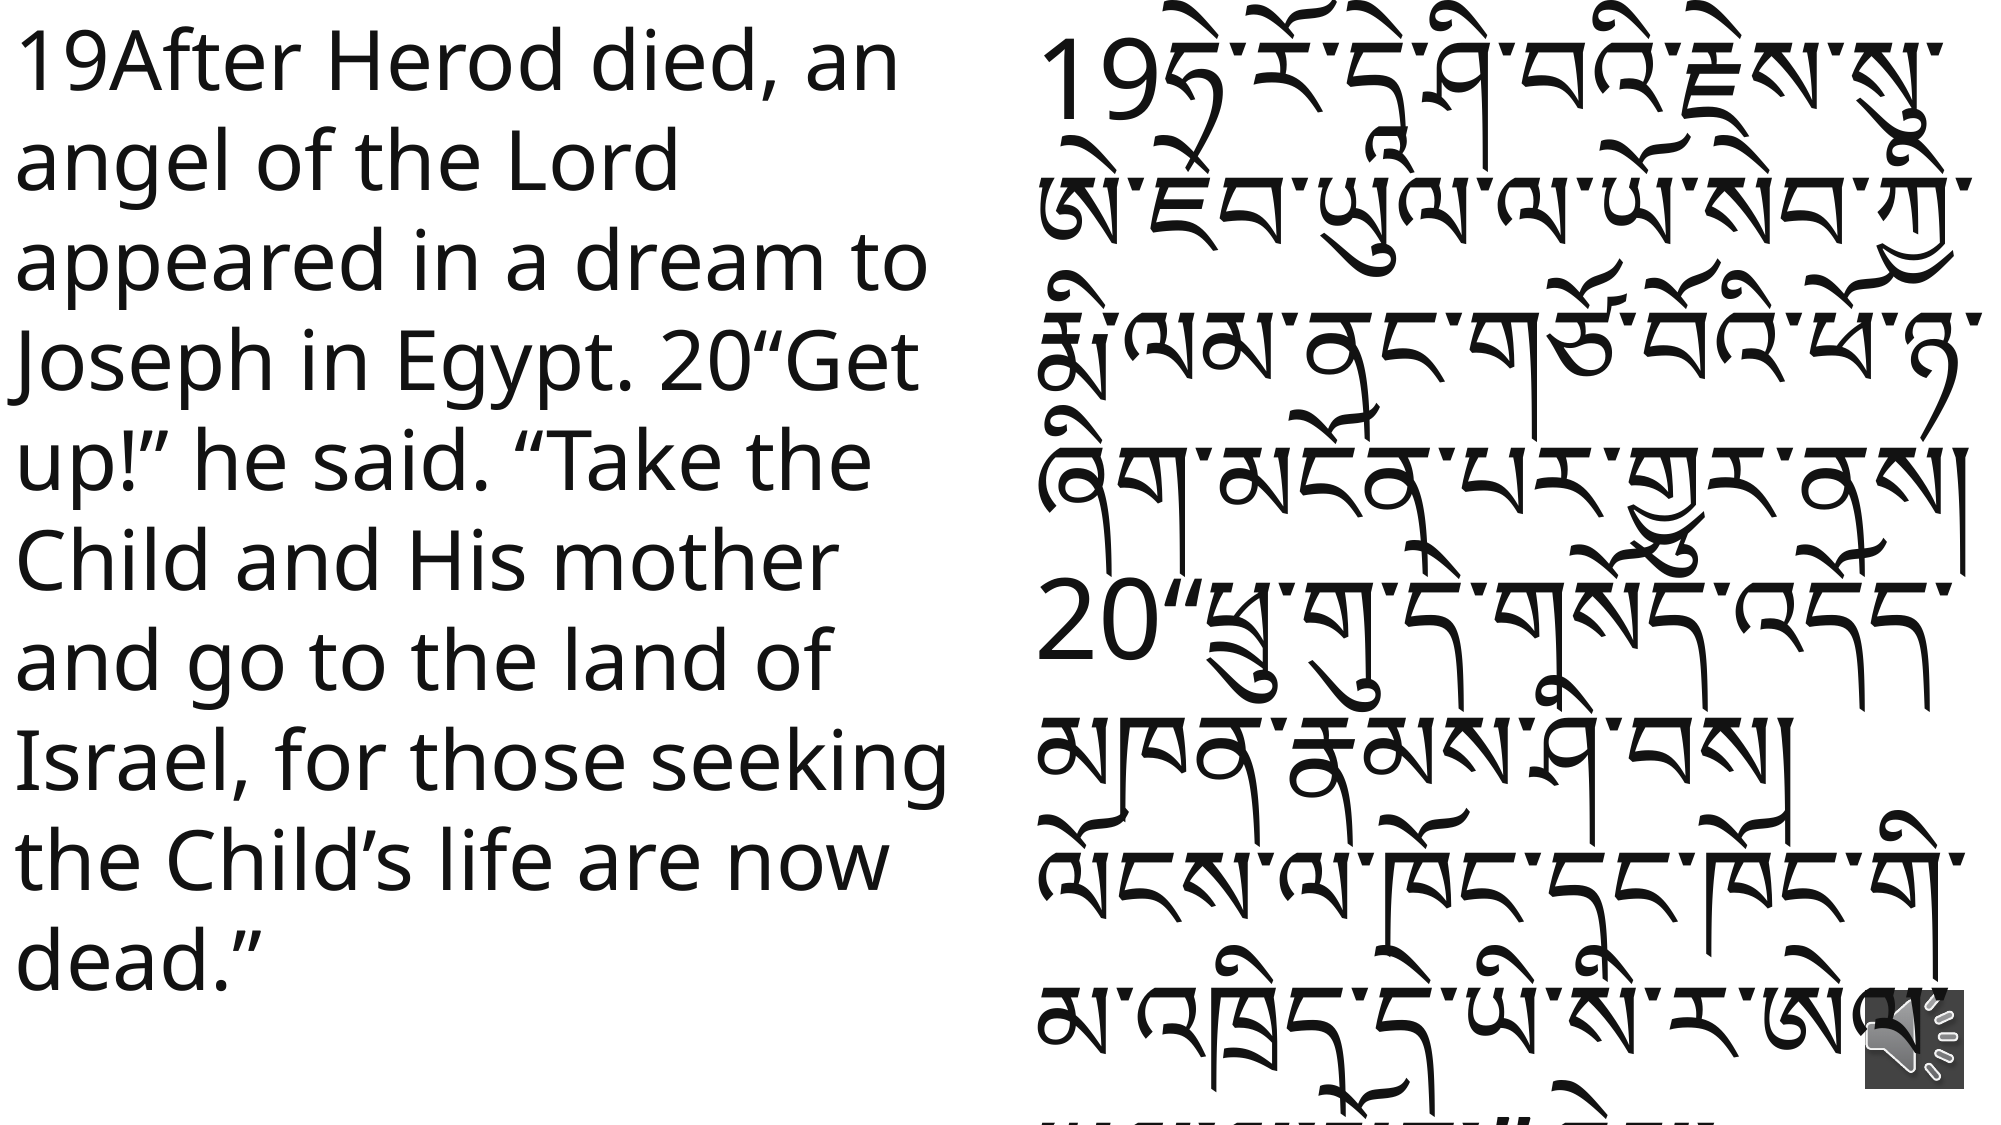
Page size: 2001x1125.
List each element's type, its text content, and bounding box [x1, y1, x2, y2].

picture [1864, 989, 1965, 1090]
text_box 19After Herod died, an angel of the Lord appeared in a dream to Joseph in Egypt. 20“Get up!” he said. “Take the Child and His mother and go to the land of Israel, for those seeking the Child’s life are now dead.” [0, 0, 1000, 1125]
text_box 19ཧེ་རོ་དཱེ་ཤི་བའི་རྗེས་སུ་ཨེ་ཇེབ་ཡུལ་ལ་ཡོ་སེབ་ཀྱི་རྨི་ལམ་ནང་གཙོ་བོའི་ཕོ་ཉ་ཞིག་མངོན་པར་གྱུར་ནས། 20“ཕྲུ་གུ་དེ་གསོད་འདོད་མཁན་རྣམས་ཤི་བས། ལོངས་ལ་ཁོང་དང་ཁོང་གི་མ་འཁྲིད་དེ་ཡི་སི་ར་ཨེལ་ཡུལ་ལ་སོང་”ཞེས་གསུངས། [1019, 0, 2000, 1125]
